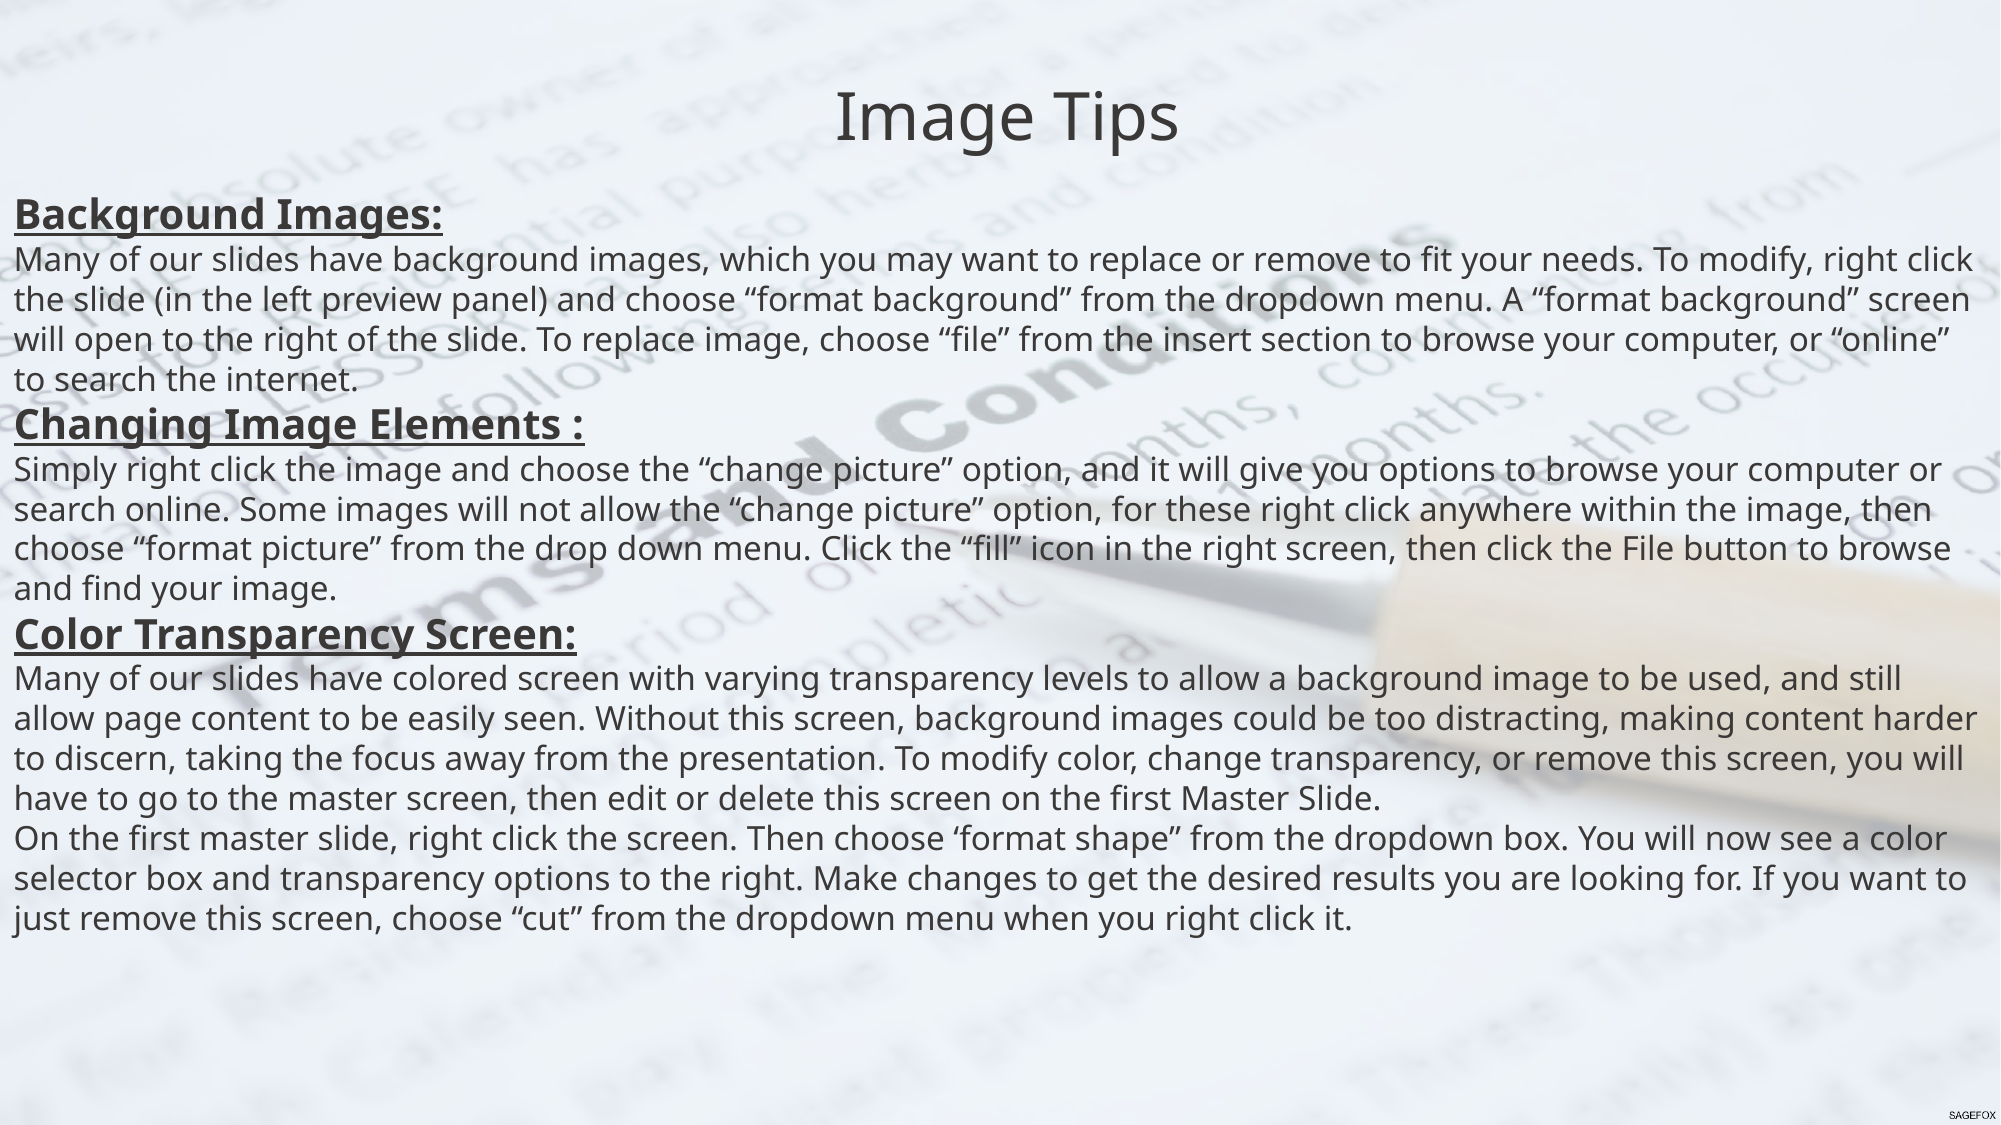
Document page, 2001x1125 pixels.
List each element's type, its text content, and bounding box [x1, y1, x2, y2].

title Image Tips [597, 59, 1420, 177]
text_box Background Images: Many of our slides have background images, which you may want to replace or remove to fit your needs. To modify, right click the slide (in the left preview panel) and choose “format background” from the dropdown menu. A “format background” screen will open to the right of the slide. To replace image, choose “file” from the insert section to browse your computer, or “online” to search the internet. Changing Image Elements : Simply right click the image and choose the “change picture” option, and it will give you options to browse your computer or search online. Some images will not allow the “change picture” option, for these right click anywhere within the image, then choose “format picture” from the drop down menu. Click the “fill” icon in the right screen, then click the File button to browse and find your image. Color Transparency Screen: Many of our slides have colored screen with varying transparency levels to allow a background image to be used, and still allow page content to be easily seen. Without this screen, background images could be too distracting, making content harder to discern, taking the focus away from the presentation. To modify color, change transparency, or remove this screen, you will have to go to the master screen, then edit or delete this screen on the first Master Slide. On the first master slide, right click the screen. Then choose ‘format shape” from the dropdown box. You will now see a color selector box and transparency options to the right. Make changes to get the desired results you are looking for. If you want to just remove this screen, choose “cut” from the dropdown menu when you right click it. [0, 0, 2000, 1125]
